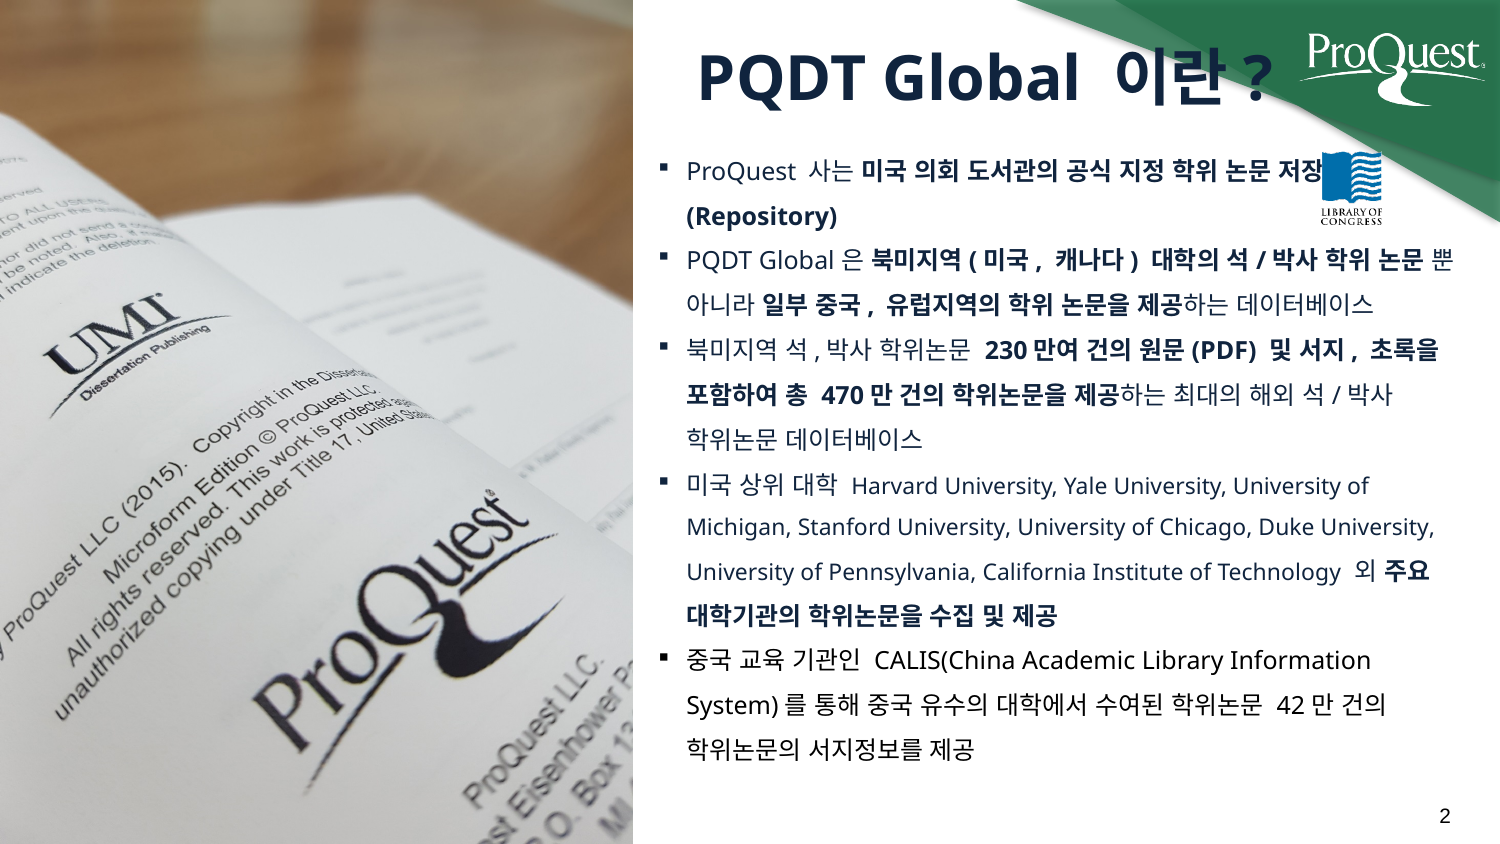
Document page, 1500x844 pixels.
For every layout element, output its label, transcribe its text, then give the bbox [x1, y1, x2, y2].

text_box ProQuest 사는 미국 의회 도서관의 공식 지정 학위 논문 저장소(Repository) PQDT Global은 북미지역(미국, 캐나다) 대학의 석/박사 학위 논문 뿐 아니라 일부 중국, 유럽지역의 학위 논문을 제공하는 데이터베이스 북미지역 석,박사 학위논문 230만여 건의 원문(PDF) 및 서지, 초록을 포함하여 총 470만 건의 학위논문을 제공하는 최대의 해외 석/박사 학위논문 데이터베이스 미국 상위 대학 Harvard University, Yale University, University of Michigan, Stanford University‎, University of Chicago‎, Duke University‎, University of Pennsylvania‎, California Institute of Technology‎ 외 주요 대학기관의 학위논문을 수집 및 제공 중국 교육 기관인 CALIS(China Academic Library Information System)를 통해 중국 유수의 대학에서 수여된 학위논문 42만 건의 학위논문의 서지정보를 제공 [643, 132, 1475, 773]
picture [1321, 151, 1382, 225]
picture [0, 0, 633, 844]
text_box 2 [1424, 794, 1485, 835]
text_box PQDT Global 이란? [682, 30, 1344, 121]
